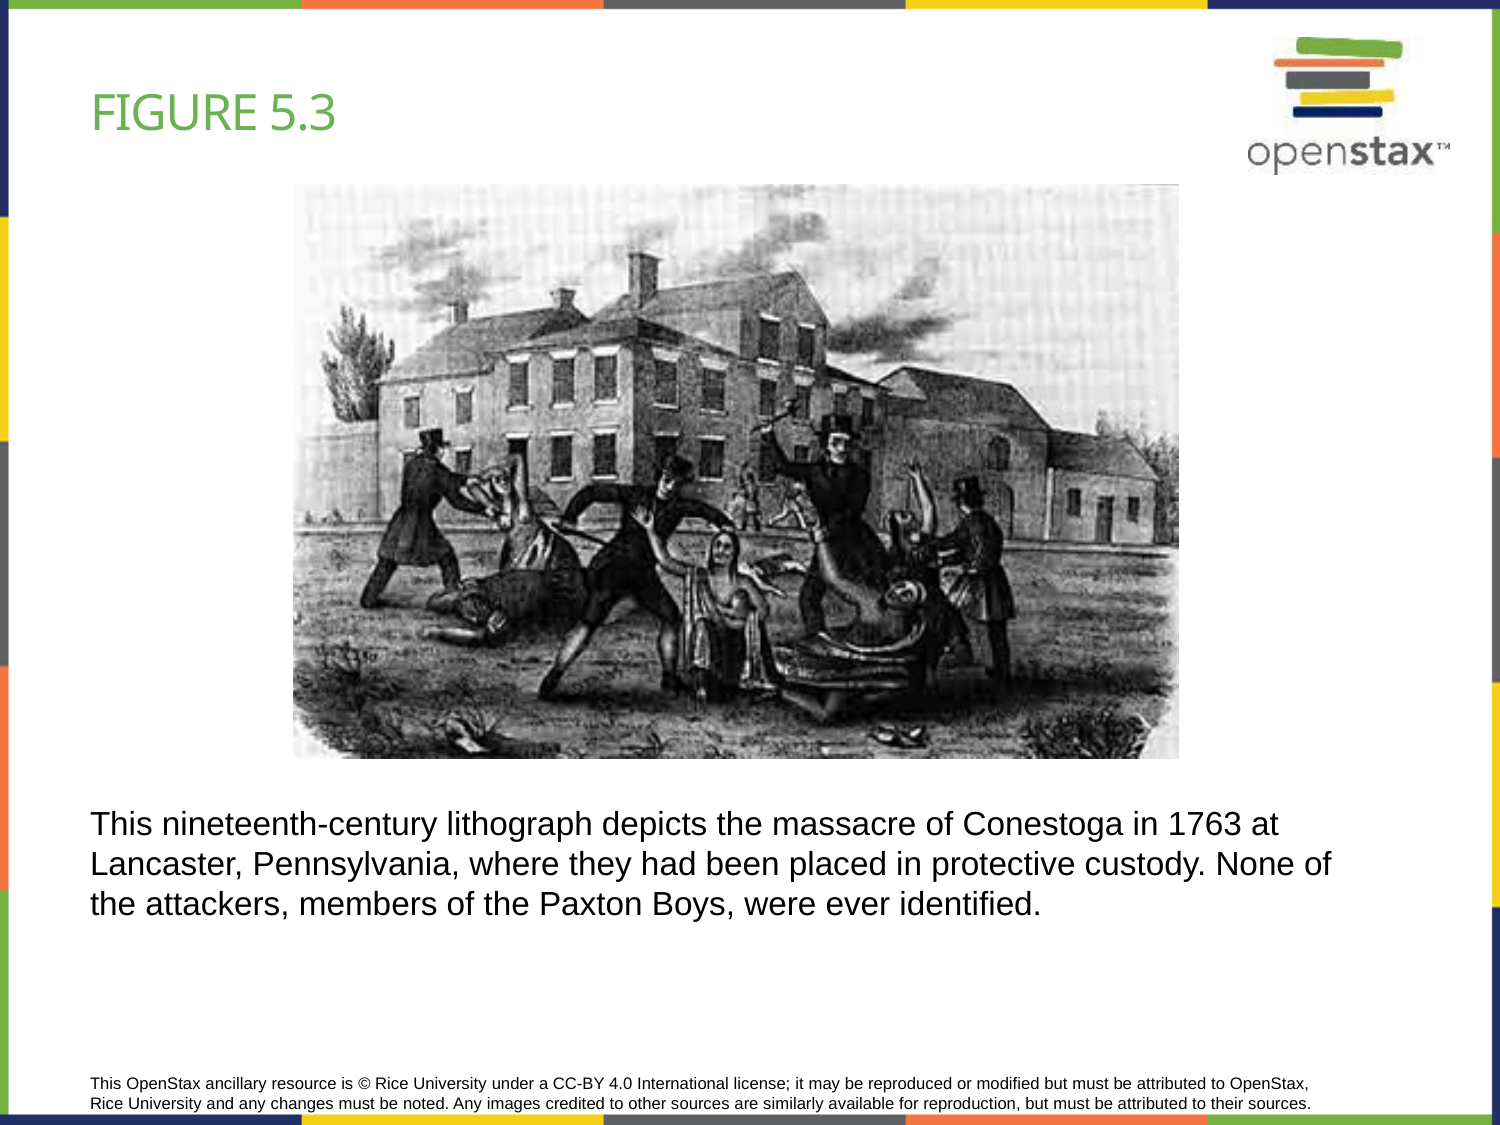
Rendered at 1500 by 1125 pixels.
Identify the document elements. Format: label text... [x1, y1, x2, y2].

footer This OpenStax ancillary resource is © Rice University under a CC-BY 4.0 International license; it may be reproduced or modified but must be attributed to OpenStax, Rice University and any changes must be noted. Any images credited to other sources are similarly available for reproduction, but must be attributed to their sources. [75, 1065, 1348, 1112]
picture [0, 0, 1500, 1125]
title Figure 5.3 [75, 39, 1246, 148]
list This nineteenth-century lithograph depicts the massacre of Conestoga in 1763 at Lancaster, Pennsylvania, where they had been placed in protective custody. None of the attackers, members of the Paxton Boys, were ever identified. [75, 794, 1398, 986]
